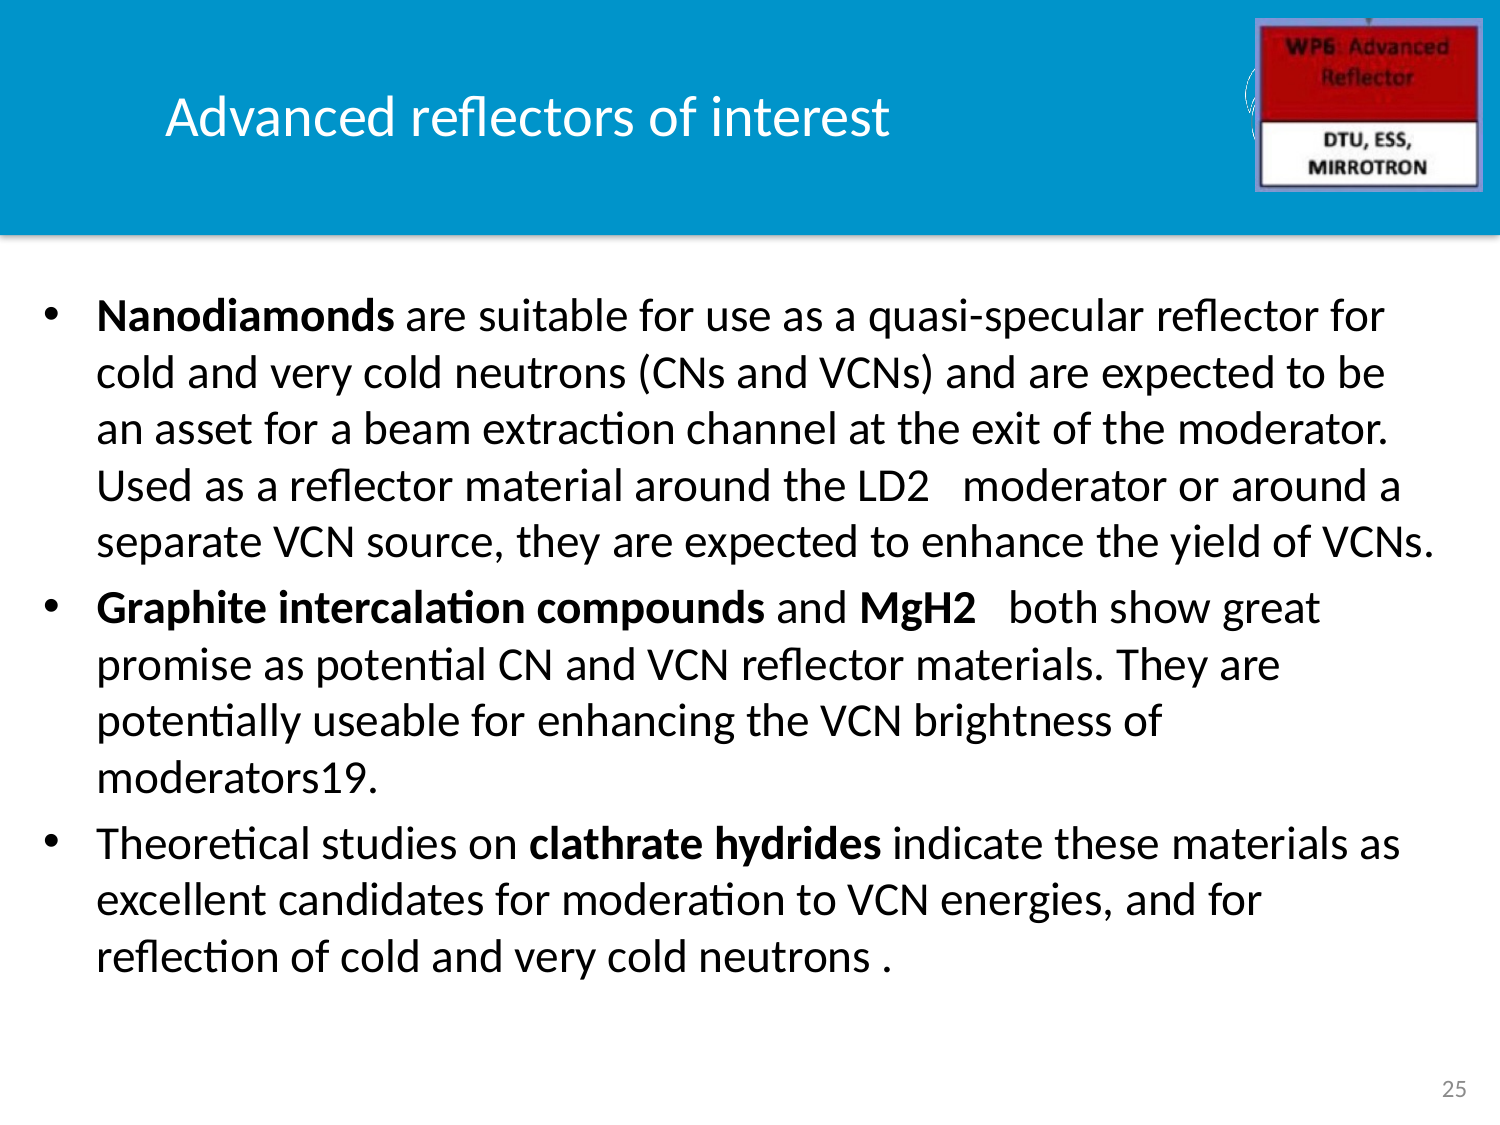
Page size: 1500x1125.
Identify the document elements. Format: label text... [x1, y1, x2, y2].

picture [1255, 19, 1482, 191]
list Nanodiamonds are suitable for use as a quasi-specular reflector for cold and very cold neutrons (CNs and VCNs) and are expected to be an asset for a beam extraction channel at the exit of the moderator. Used as a reflector material around the LD2 moderator or around a separate VCN source, they are expected to enhance the yield of VCNs. Graphite intercalation compounds and MgH2 both show great promise as potential CN and VCN reflector materials. They are potentially useable for enhancing the VCN brightness of moderators19. Theoretical studies on clathrate hydrides indicate these materials as excellent candidates for moderation to VCN energies, and for reflection of cold and very cold neutrons . [28, 277, 1453, 996]
title Advanced reflectors of interest [150, 34, 1133, 192]
slide_number 25 [1132, 1057, 1483, 1118]
